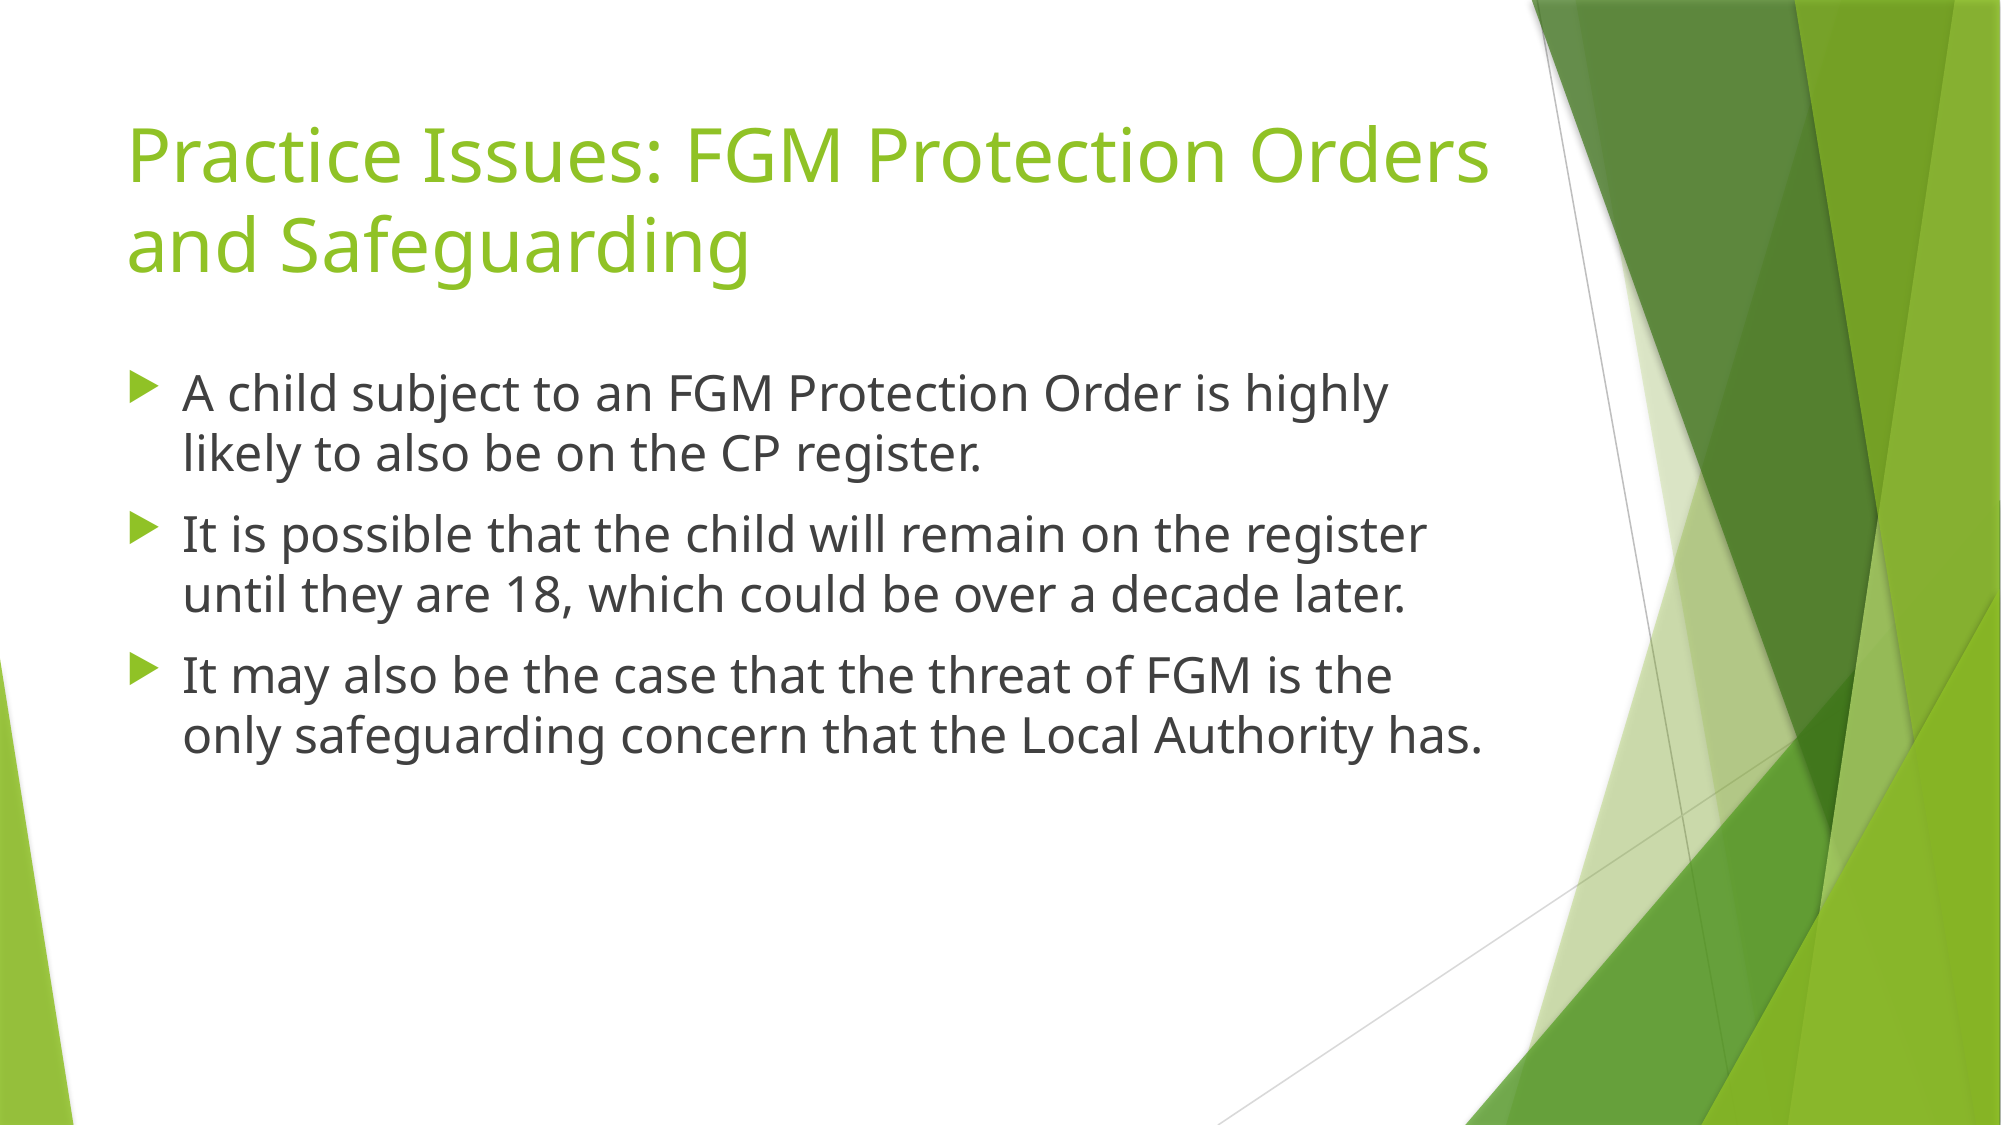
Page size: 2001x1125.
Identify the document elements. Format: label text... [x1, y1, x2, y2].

title Practice Issues: FGM Protection Orders and Safeguarding [111, 99, 1522, 317]
list A child subject to an FGM Protection Order is highly likely to also be on the CP register. It is possible that the child will remain on the register until they are 18, which could be over a decade later. It may also be the case that the threat of FGM is the only safeguarding concern that the Local Authority has. [111, 354, 1522, 992]
